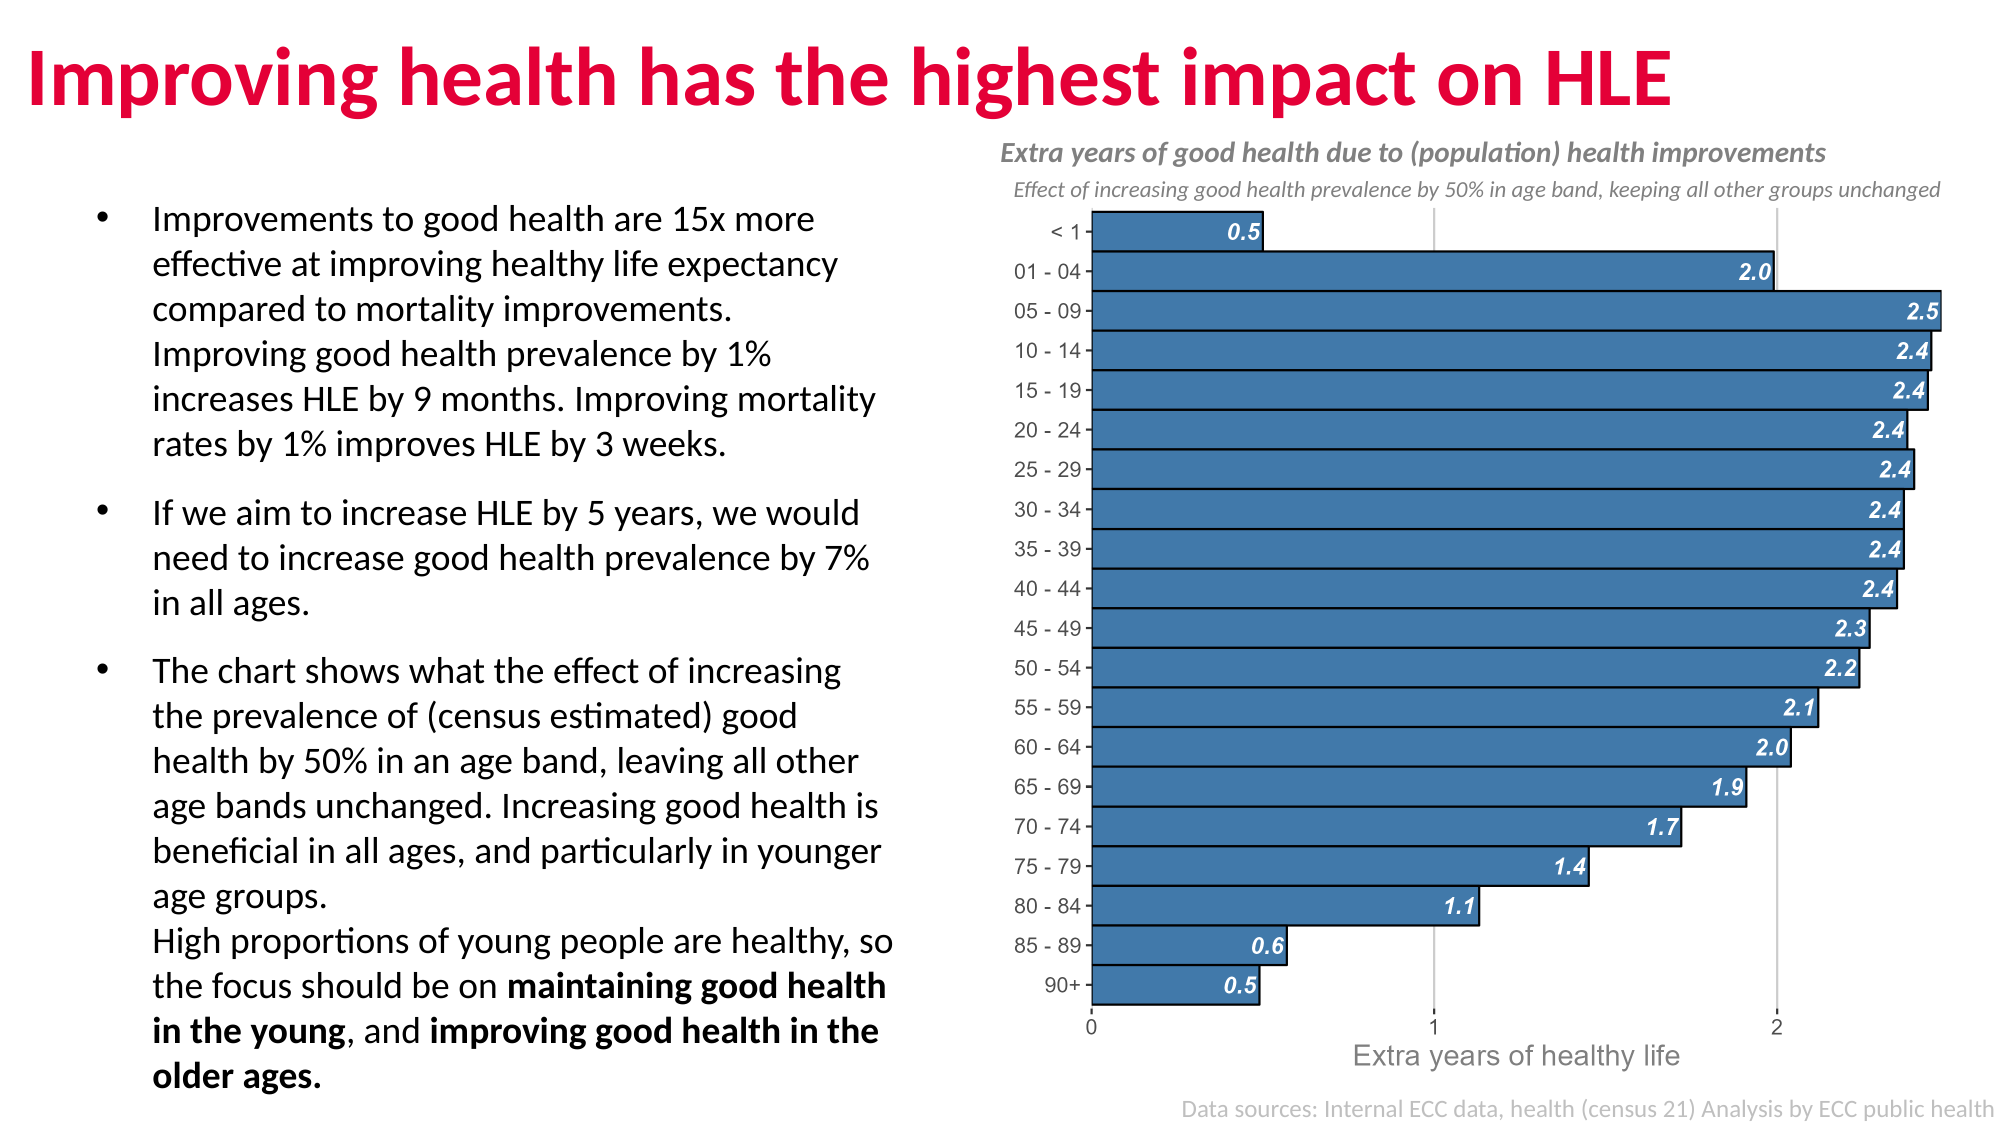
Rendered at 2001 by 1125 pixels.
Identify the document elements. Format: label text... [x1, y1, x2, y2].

picture [1002, 196, 1953, 1083]
text_box Data sources: Internal ECC data, health (census 21) Analysis by ECC public health [933, 1092, 1997, 1125]
text_box Extra years of good health due to (population) health improvements Effect of increasing good health prevalence by 50% in age band, keeping all other groups unchanged [1000, 133, 1956, 180]
title Improving health has the highest impact on HLE [26, 22, 1978, 115]
text_box Improvements to good health are 15x more effective at improving healthy life expectancy compared to mortality improvements. Improving good health prevalence by 1% increases HLE by 9 months. Improving mortality rates by 1% improves HLE by 3 weeks. If we aim to increase HLE by 5 years, we would need to increase good health prevalence by 7% in all ages. The chart shows what the effect of increasing the prevalence of (census estimated) good health by 50% in an age band, leaving all other age bands unchanged. Increasing good health is beneficial in all ages, and particularly in younger age groups. High proportions of young people are healthy, so the focus should be on maintaining good health in the young, and improving good health in the older ages. [96, 193, 895, 1118]
